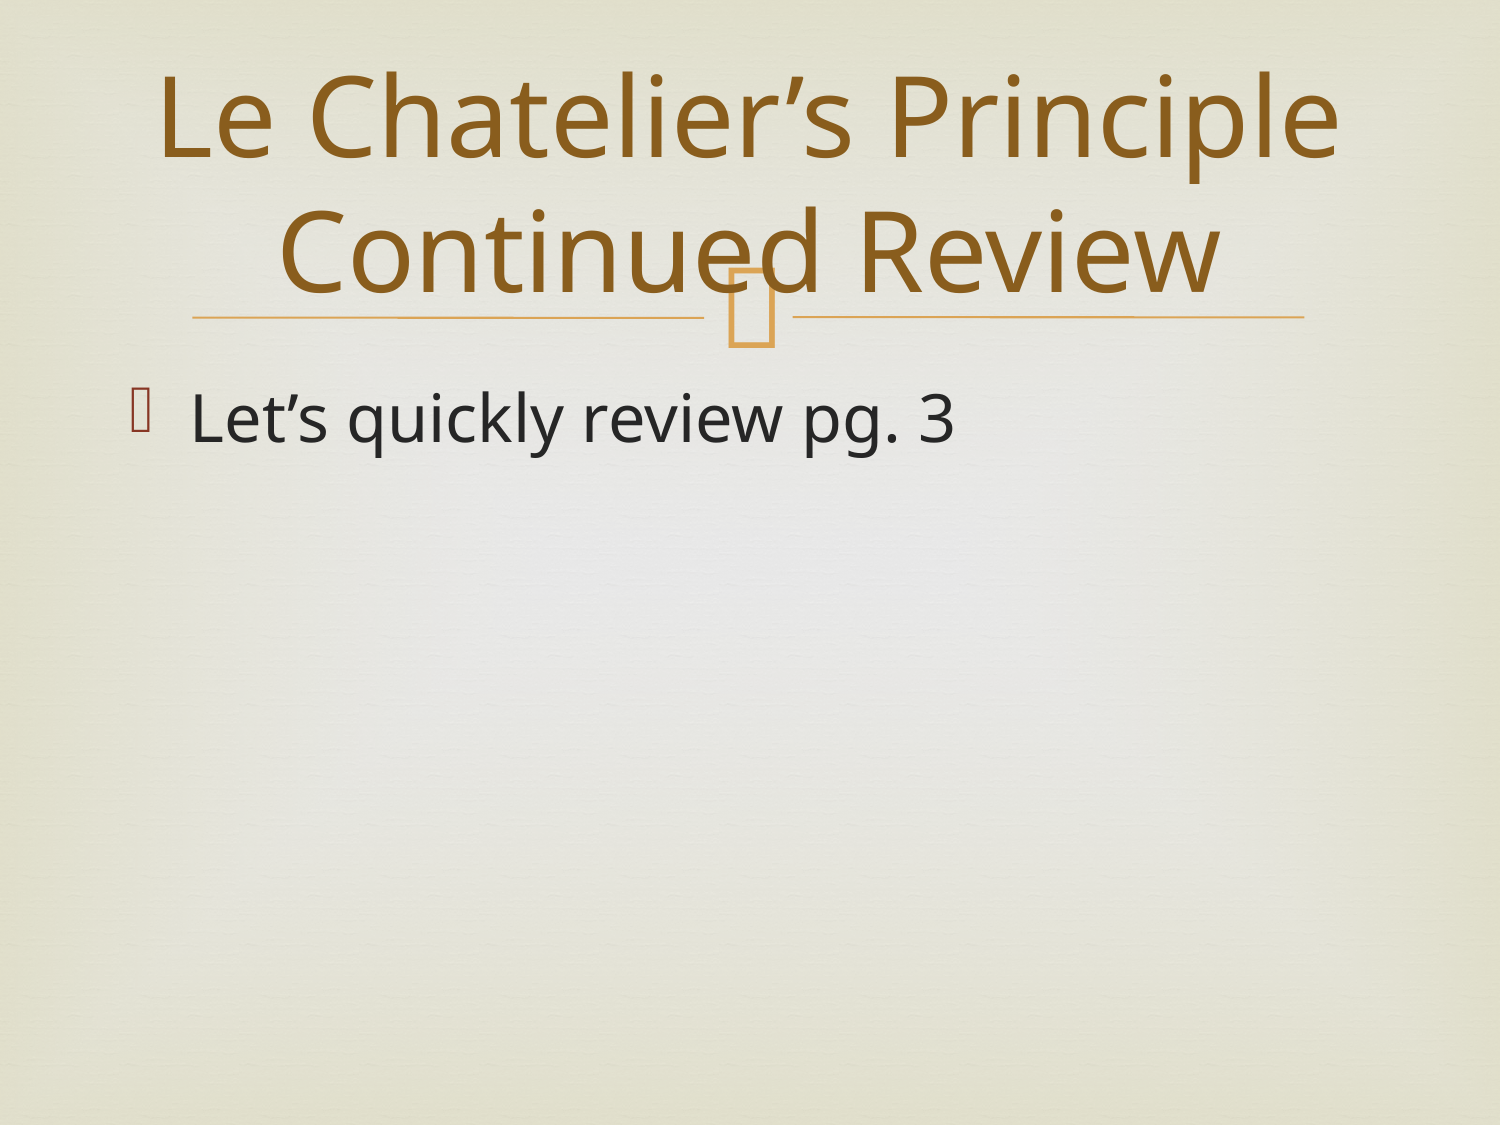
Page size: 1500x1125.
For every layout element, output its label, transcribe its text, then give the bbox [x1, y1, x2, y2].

title Le Chatelier’s Principle Continued Review [112, 93, 1386, 267]
list Let’s quickly review pg. 3 [114, 368, 1386, 1005]
